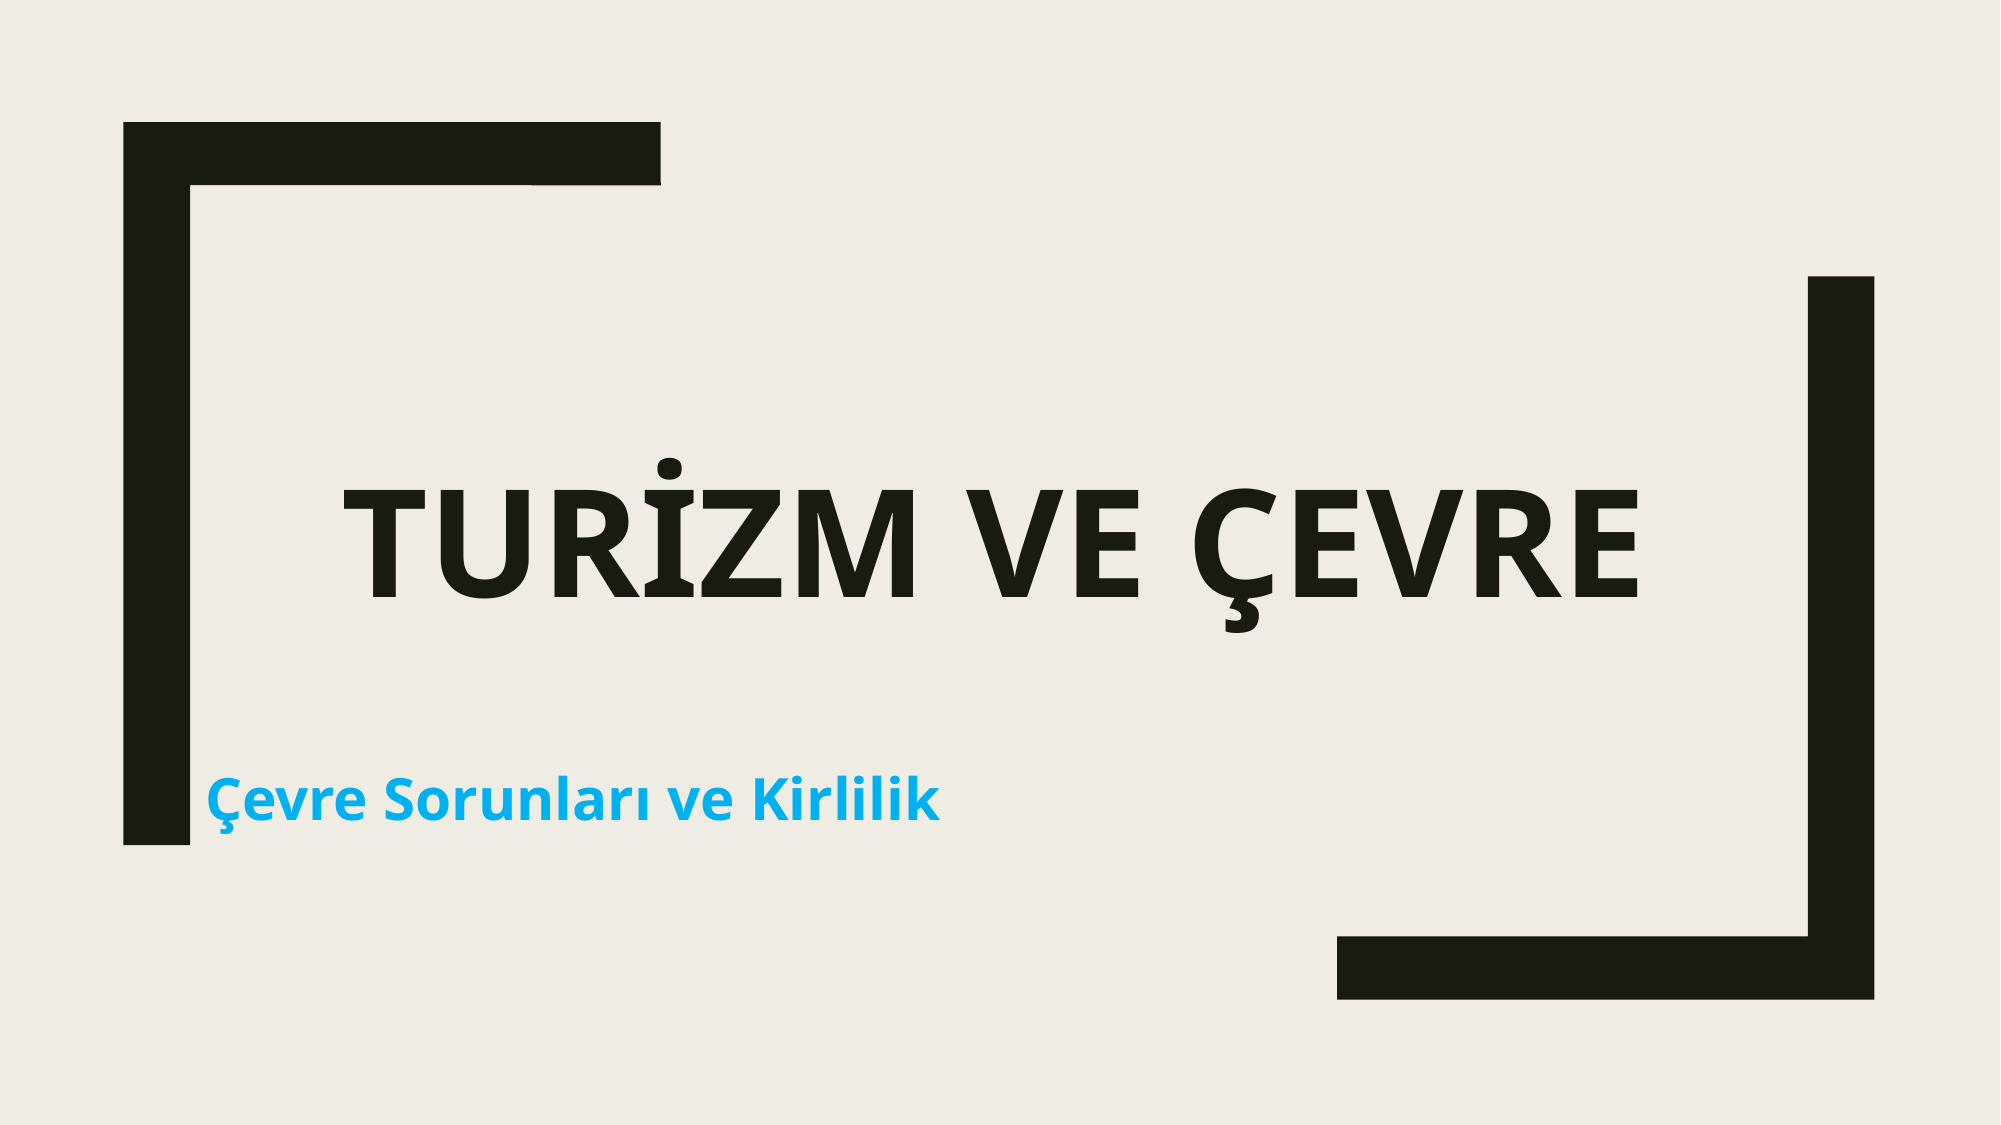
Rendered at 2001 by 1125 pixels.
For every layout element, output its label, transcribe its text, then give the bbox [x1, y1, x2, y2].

subtitle Çevre Sorunları ve Kirlilik [190, 746, 1798, 925]
title Turizm ve çevre [190, 293, 1798, 638]
